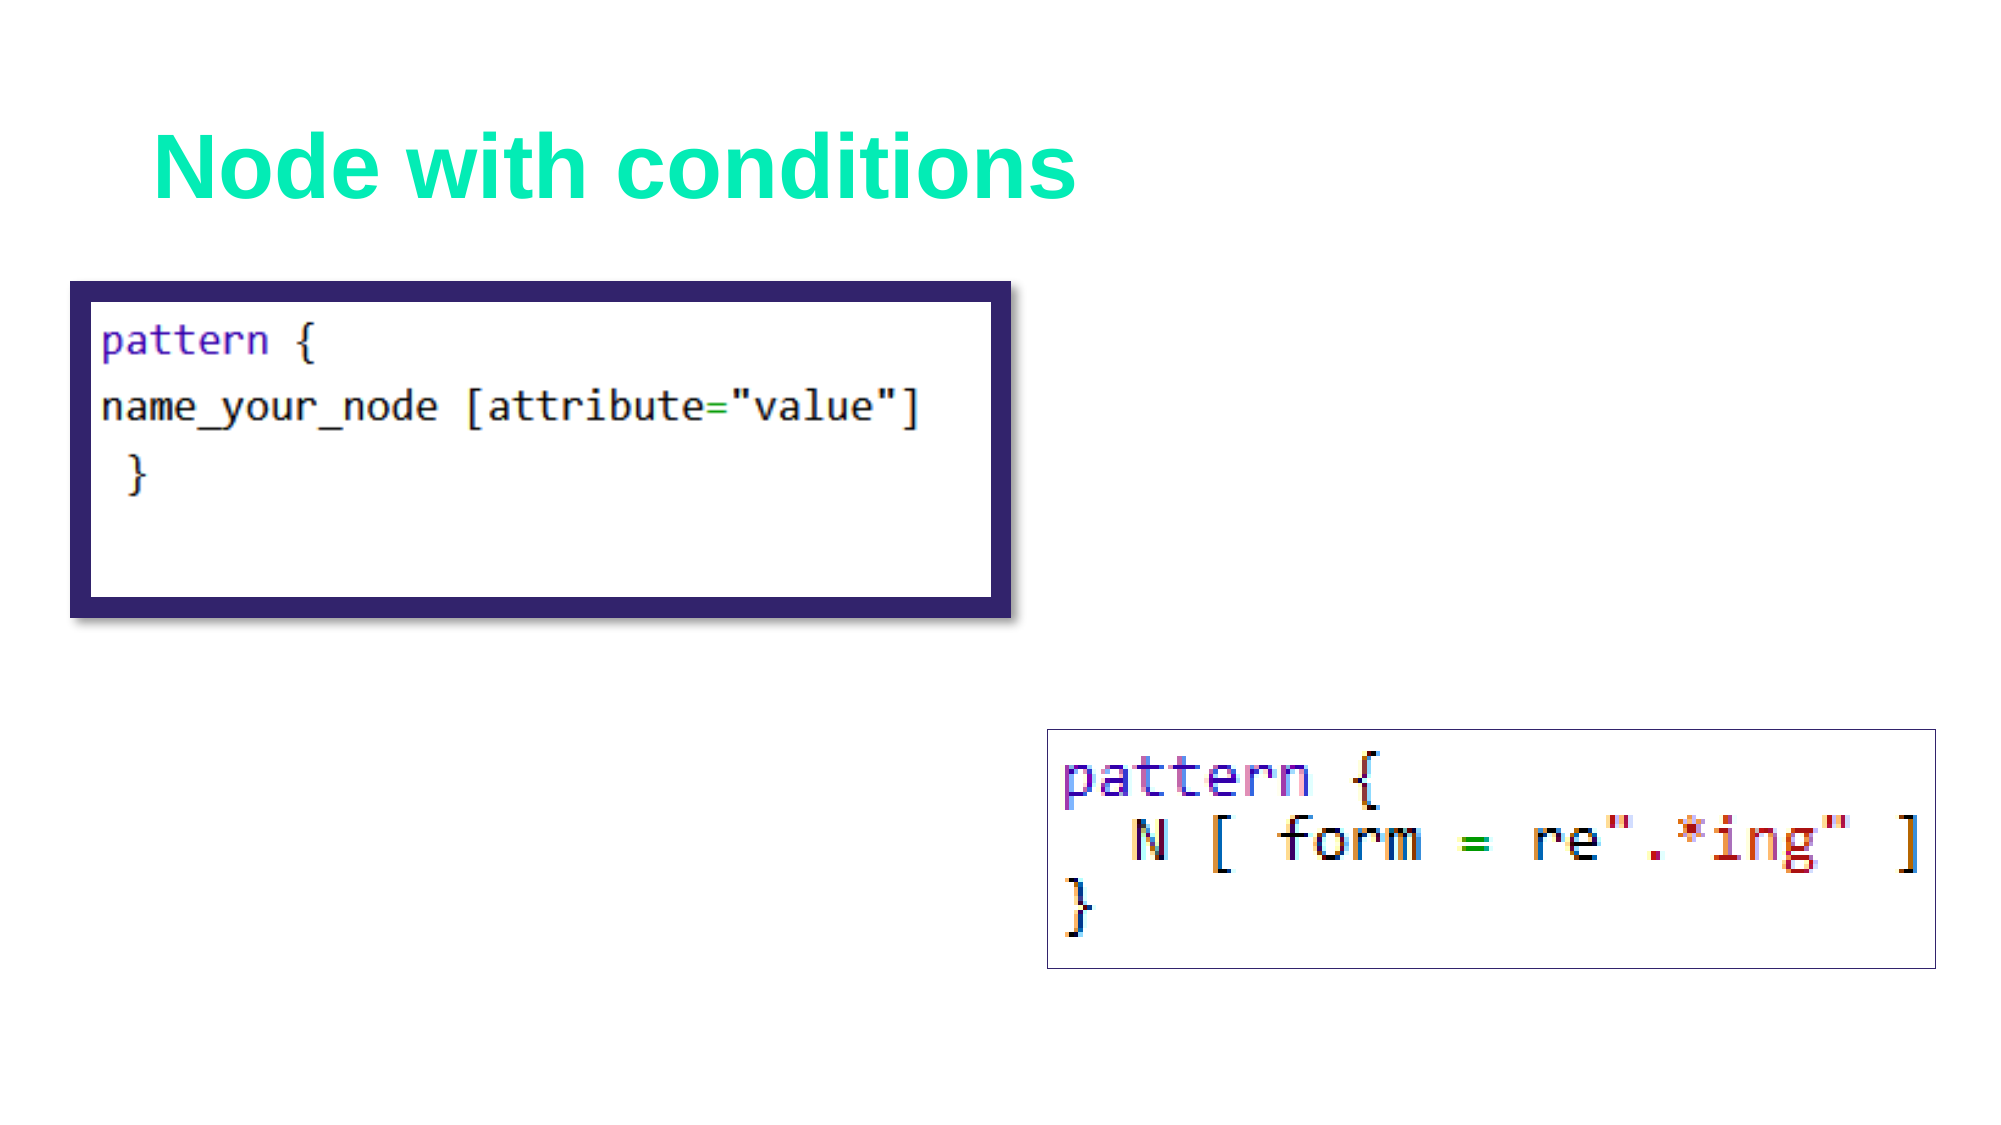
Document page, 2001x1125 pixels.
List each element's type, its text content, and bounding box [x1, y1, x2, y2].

title Node with conditions [137, 59, 1863, 278]
picture [1047, 729, 1936, 969]
picture [90, 301, 991, 597]
